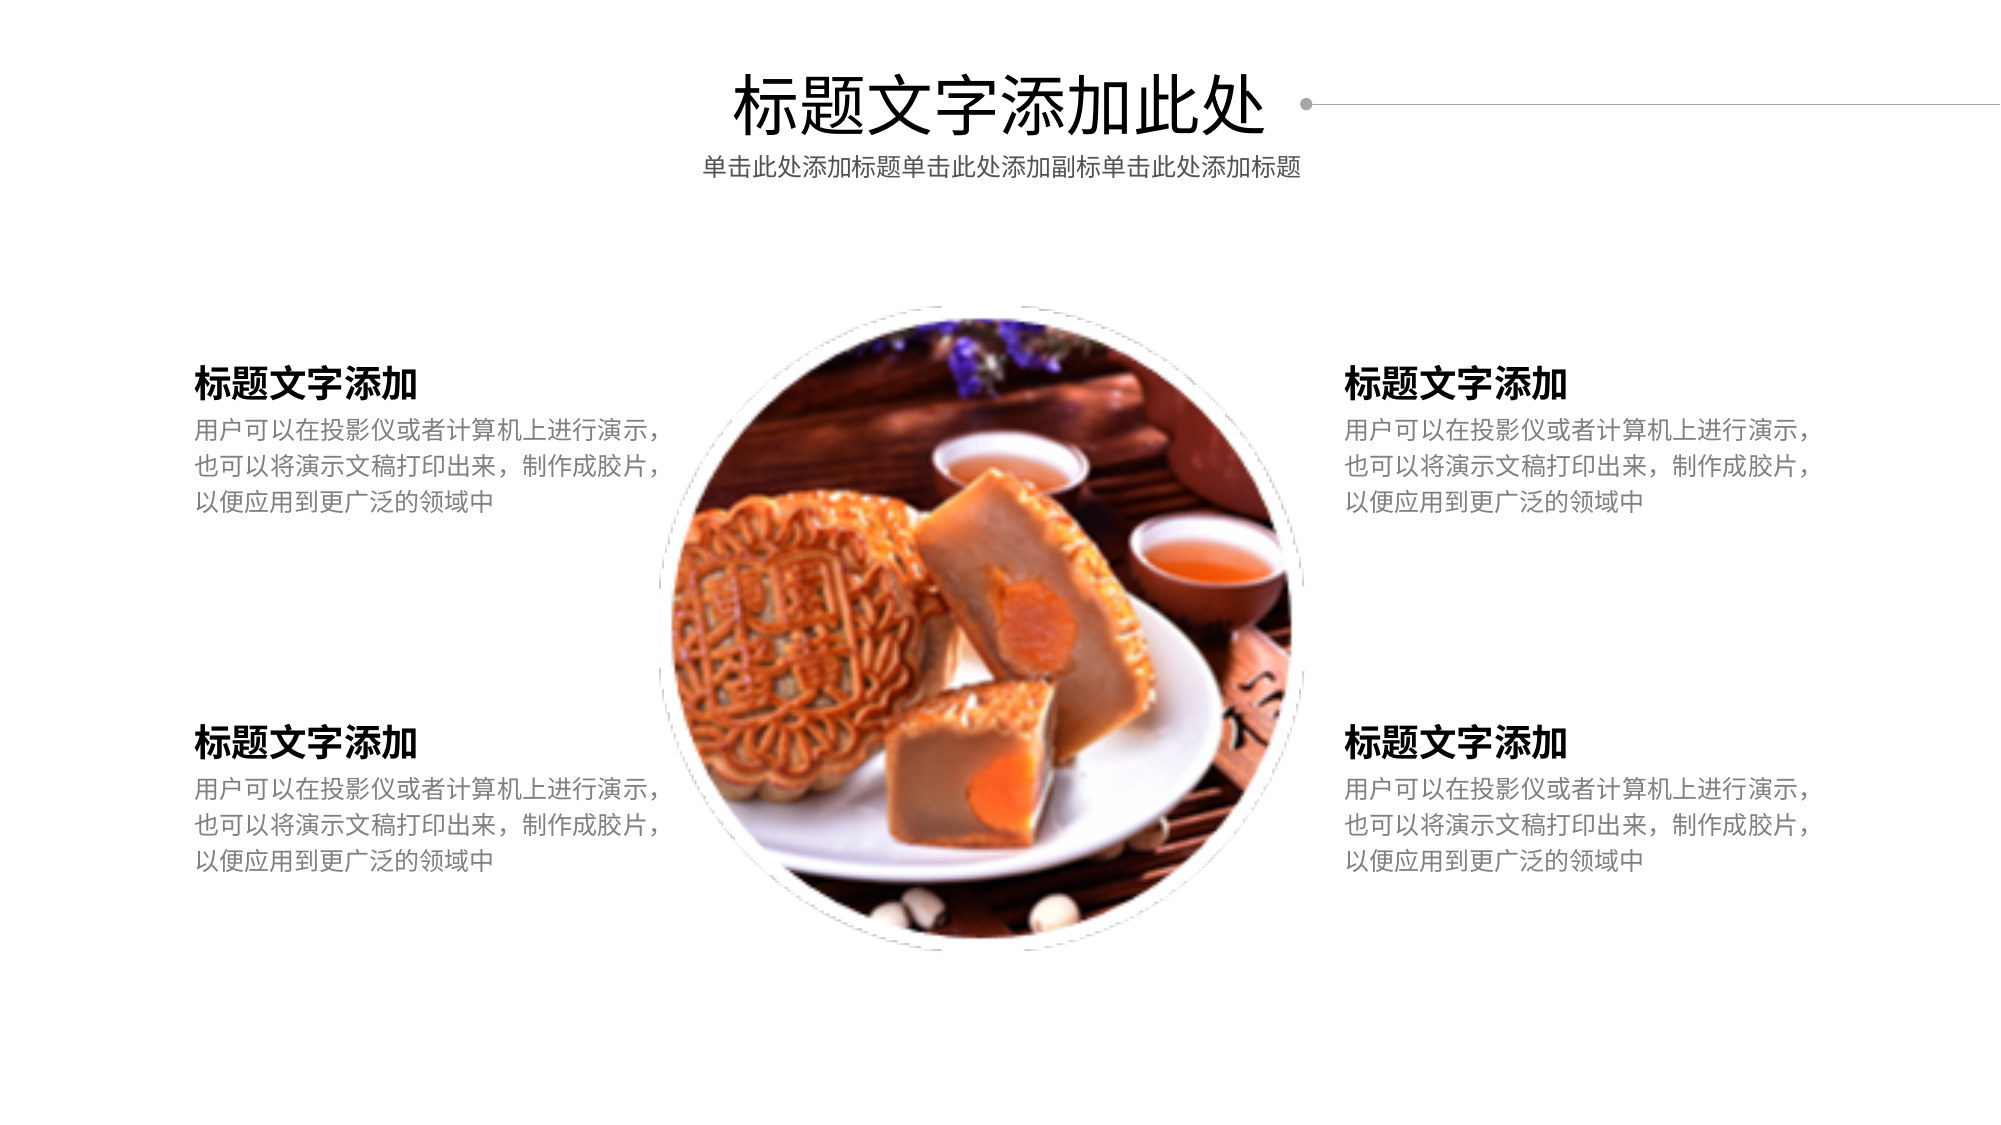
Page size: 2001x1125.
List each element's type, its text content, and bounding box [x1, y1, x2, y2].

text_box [179, 343, 658, 526]
picture [658, 305, 1307, 954]
text_box 标题文字添加此处 [718, 56, 1282, 143]
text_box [1329, 703, 1814, 885]
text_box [1329, 343, 1814, 526]
text_box 单击此处添加标题单击此处添加副标单击此处添加标题 [412, 143, 1592, 189]
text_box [179, 703, 658, 885]
